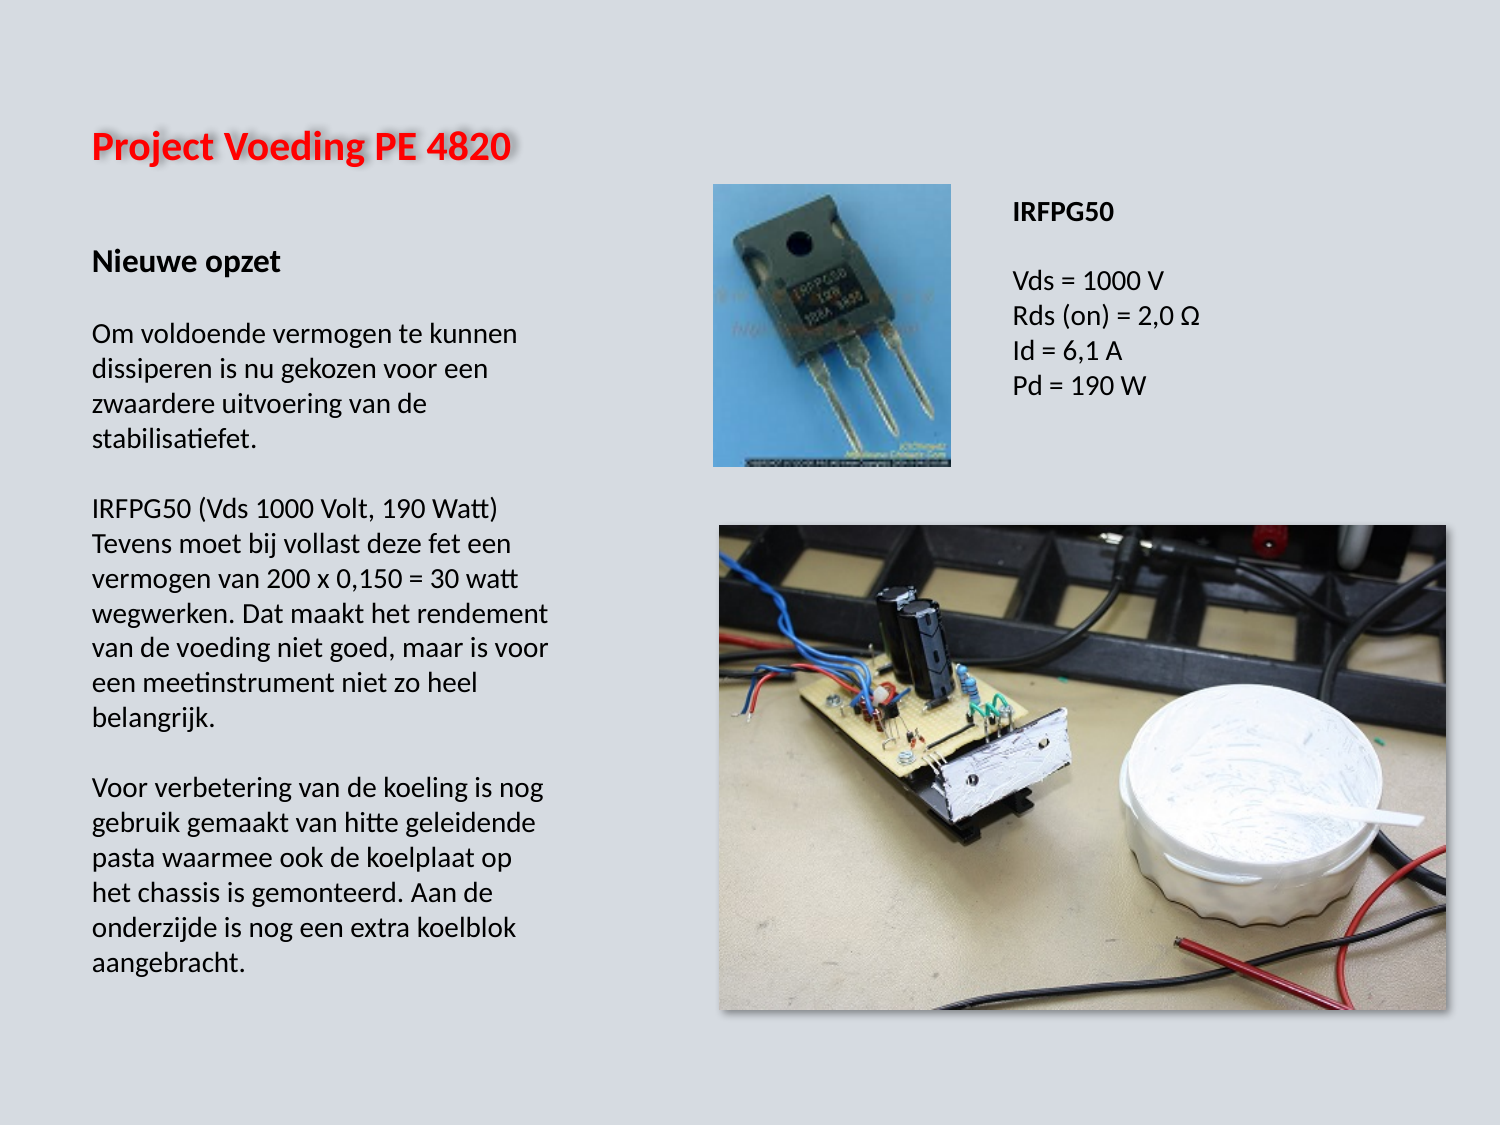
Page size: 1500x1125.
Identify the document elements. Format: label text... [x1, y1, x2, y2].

title Project Voeding PE 4820 [76, 90, 571, 177]
text_box IRFPG50 Vds = 1000 V Rds (on) = 2,0 Ω Id = 6,1 A Pd = 190 W [998, 184, 1306, 409]
list Nieuwe opzet Om voldoende vermogen te kunnen dissiperen is nu gekozen voor een zwaardere uitvoering van de stabilisatiefet. IRFPG50 (Vds 1000 Volt, 190 Watt) Tevens moet bij vollast deze fet een vermogen van 200 x 0,150 = 30 watt wegwerken. Dat maakt het rendement van de voeding niet goed, maar is voor een meetinstrument niet zo heel belangrijk. Voor verbetering van de koeling is nog gebruik gemaakt van hitte geleidende pasta waarmee ook de koelplaat op het chassis is gemonteerd. Aan de onderzijde is nog een extra koelblok aangebracht. [76, 231, 573, 1002]
picture [719, 524, 1446, 1010]
picture [713, 184, 951, 467]
